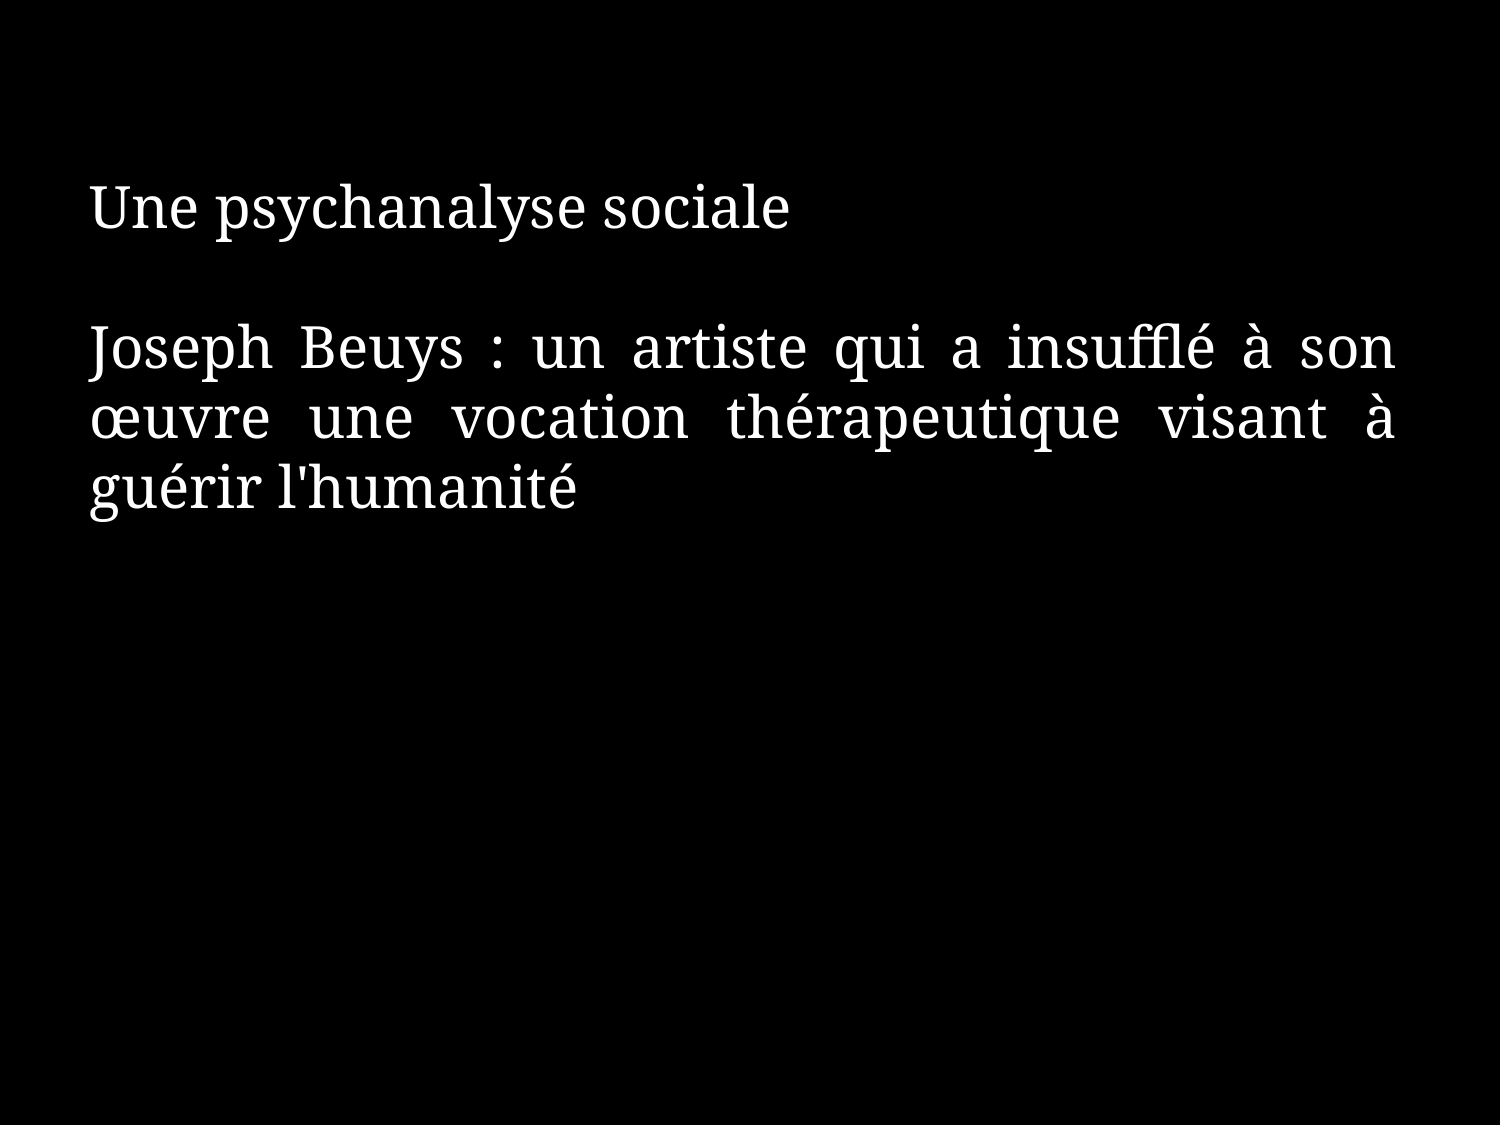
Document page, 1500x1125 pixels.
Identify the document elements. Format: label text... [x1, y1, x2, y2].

text_box Une psychanalyse sociale Joseph Beuys : un artiste qui a insufflé à son œuvre une vocation thérapeutique visant à guérir l'humanité [74, 162, 1413, 573]
